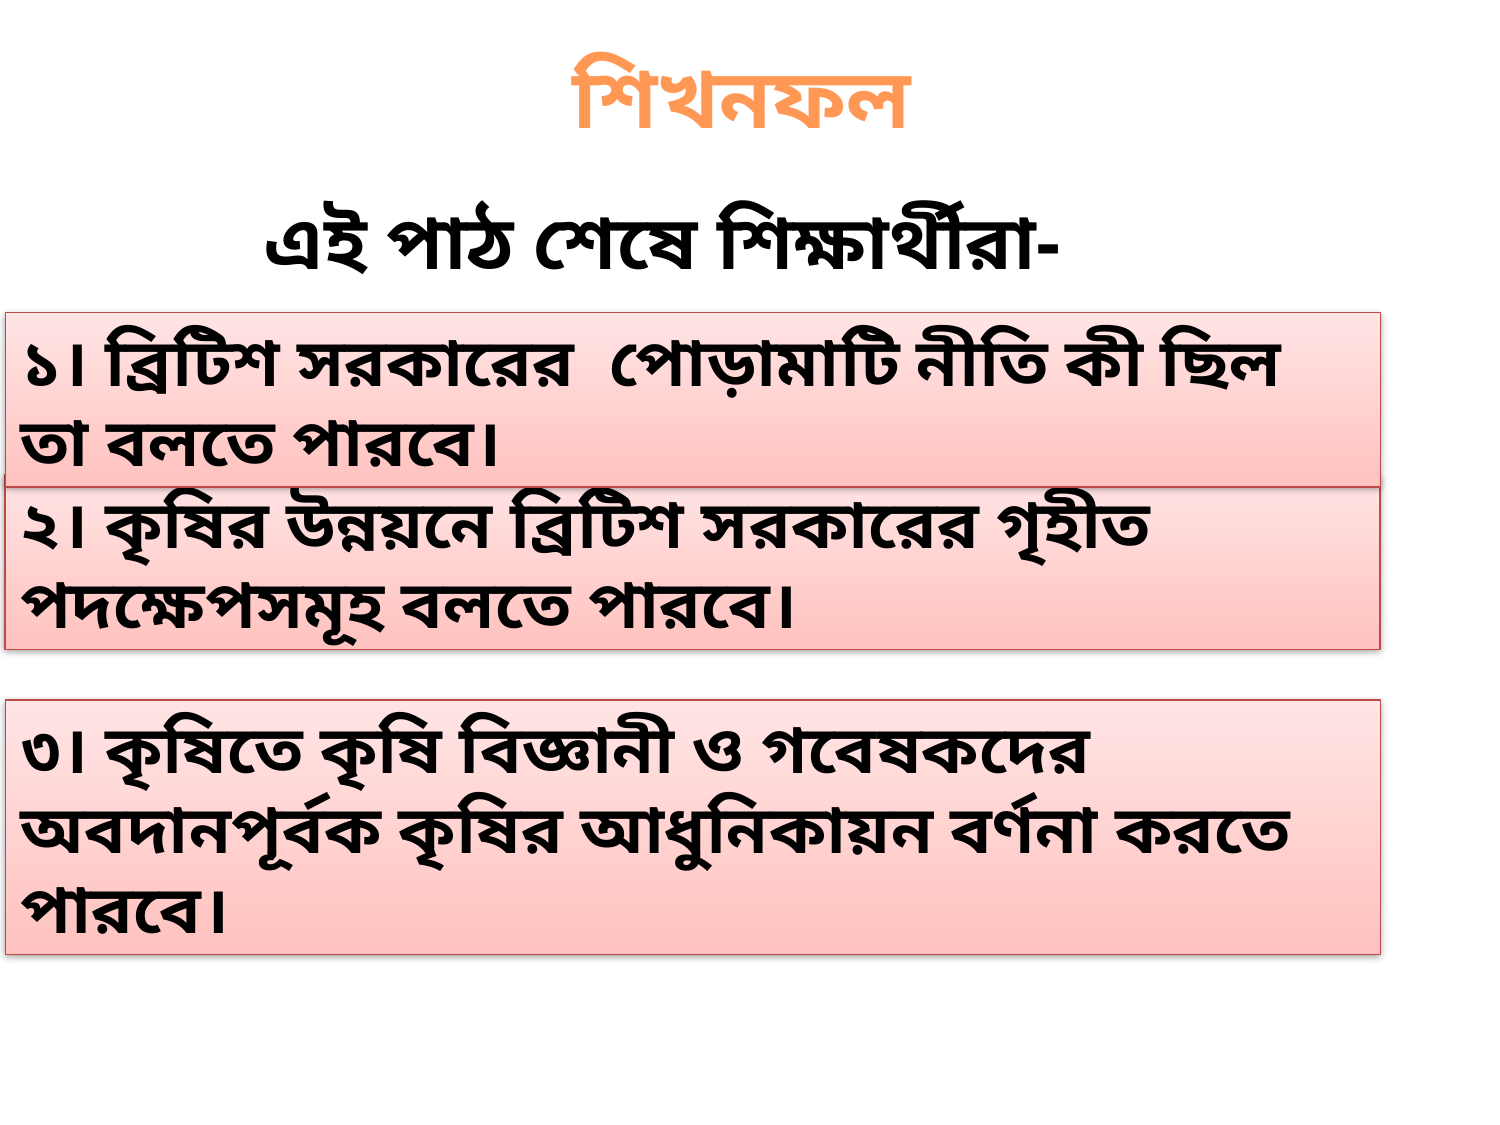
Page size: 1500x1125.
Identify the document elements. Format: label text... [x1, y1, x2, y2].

text_box ৩। কৃষিতে কৃষি বিজ্ঞানী ও গবেষকদের অবদানপূর্বক কৃষির আধুনিকায়ন বর্ণনা করতে পারবে। [5, 699, 1381, 955]
text_box এই পাঠ শেষে শিক্ষার্থীরা- [249, 187, 1238, 293]
text_box শিখনফল [557, 37, 926, 153]
text_box ১। ব্রিটিশ সরকারের পোড়ামাটি নীতি কী ছিল তা বলতে পারবে। [5, 312, 1381, 488]
text_box ২। কৃষির উন্নয়নে ব্রিটিশ সরকারের গৃহীত পদক্ষেপসমূহ বলতে পারবে। [4, 492, 1381, 650]
